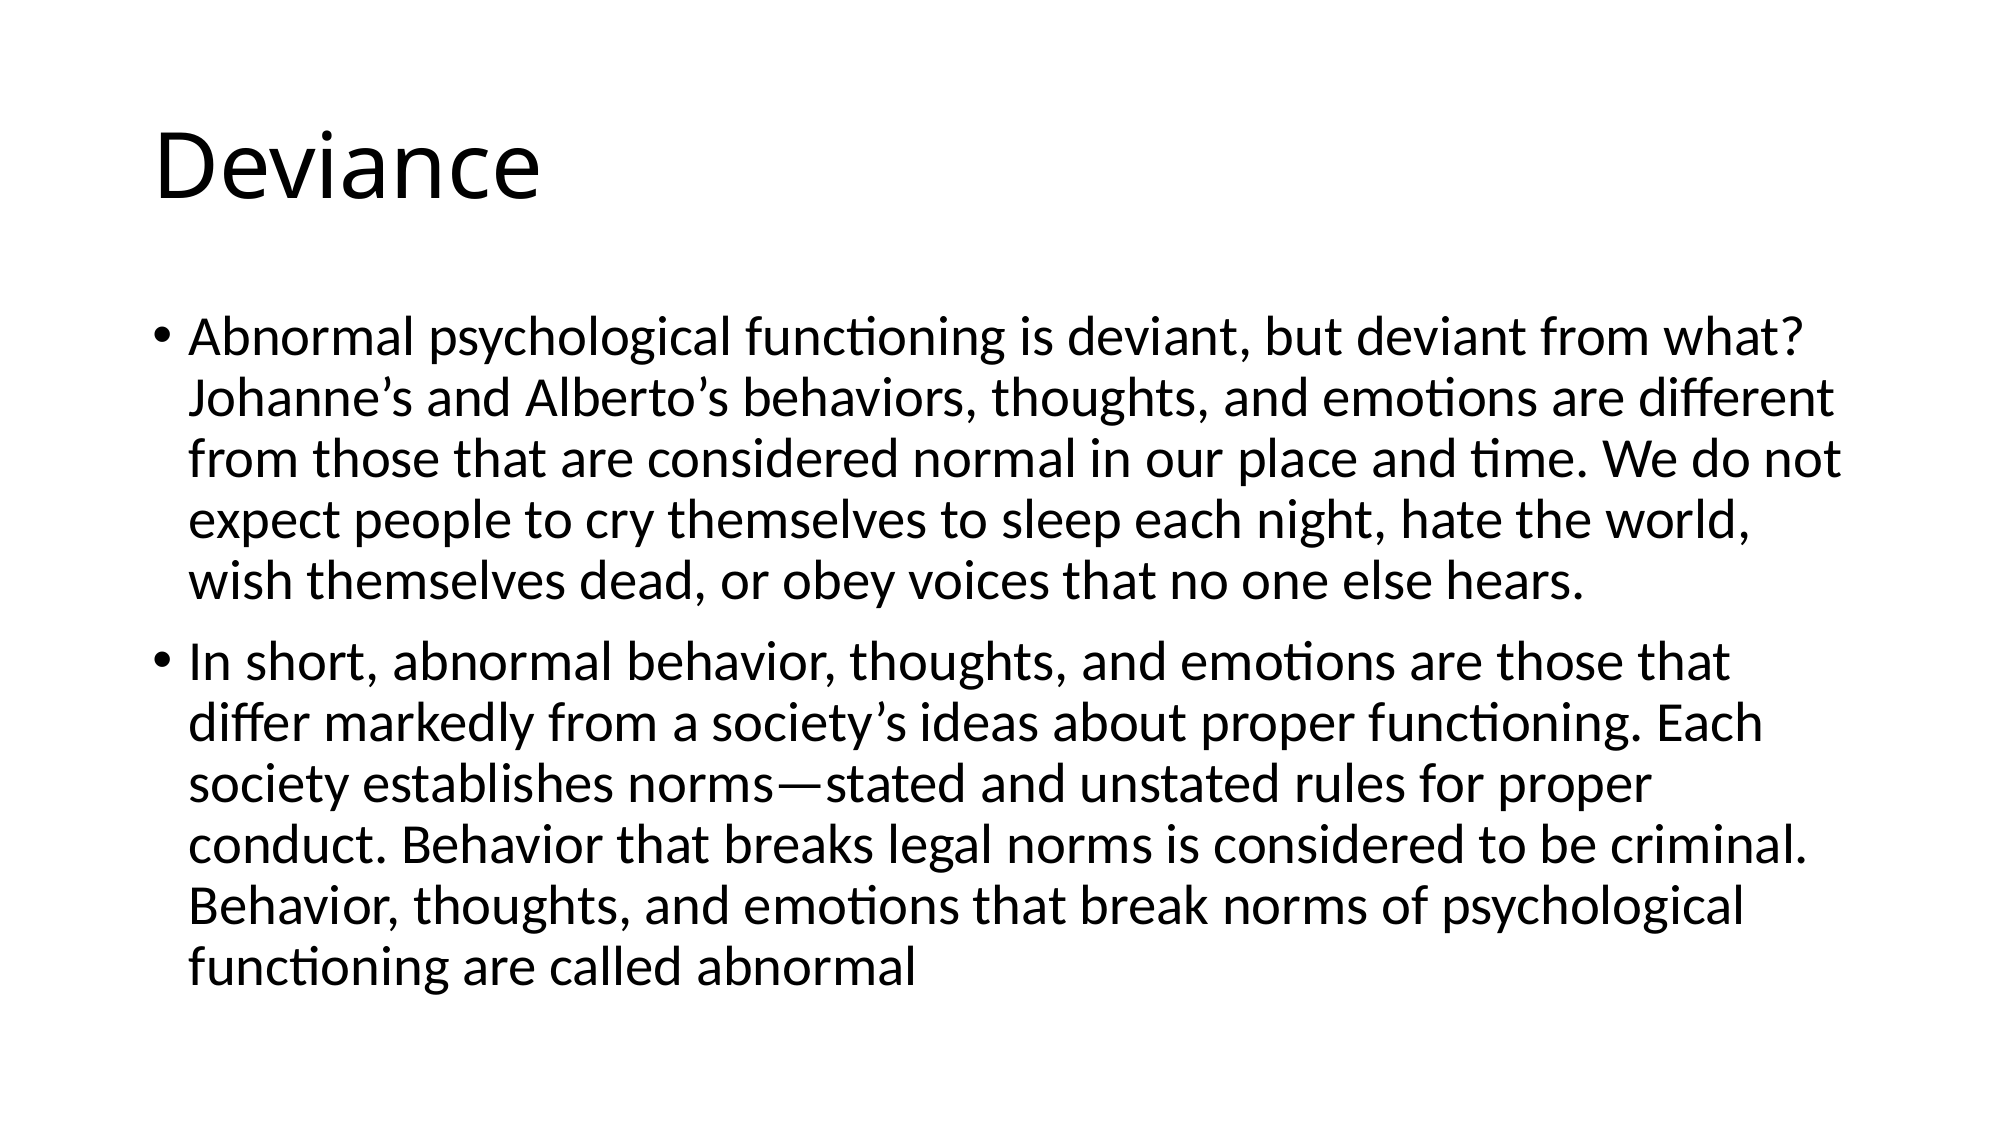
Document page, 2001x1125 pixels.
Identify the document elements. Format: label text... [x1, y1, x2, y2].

list Abnormal psychological functioning is deviant, but deviant from what? Johanne’s and Alberto’s behaviors, thoughts, and emotions are different from those that are considered normal in our place and time. We do not expect people to cry themselves to sleep each night, hate the world, wish themselves dead, or obey voices that no one else hears. In short, abnormal behavior, thoughts, and emotions are those that differ markedly from a society’s ideas about proper functioning. Each society establishes norms—stated and unstated rules for proper conduct. Behavior that breaks legal norms is considered to be criminal. Behavior, thoughts, and emotions that break norms of psychological functioning are called abnormal [137, 299, 1863, 1014]
title Deviance [137, 59, 1863, 278]
